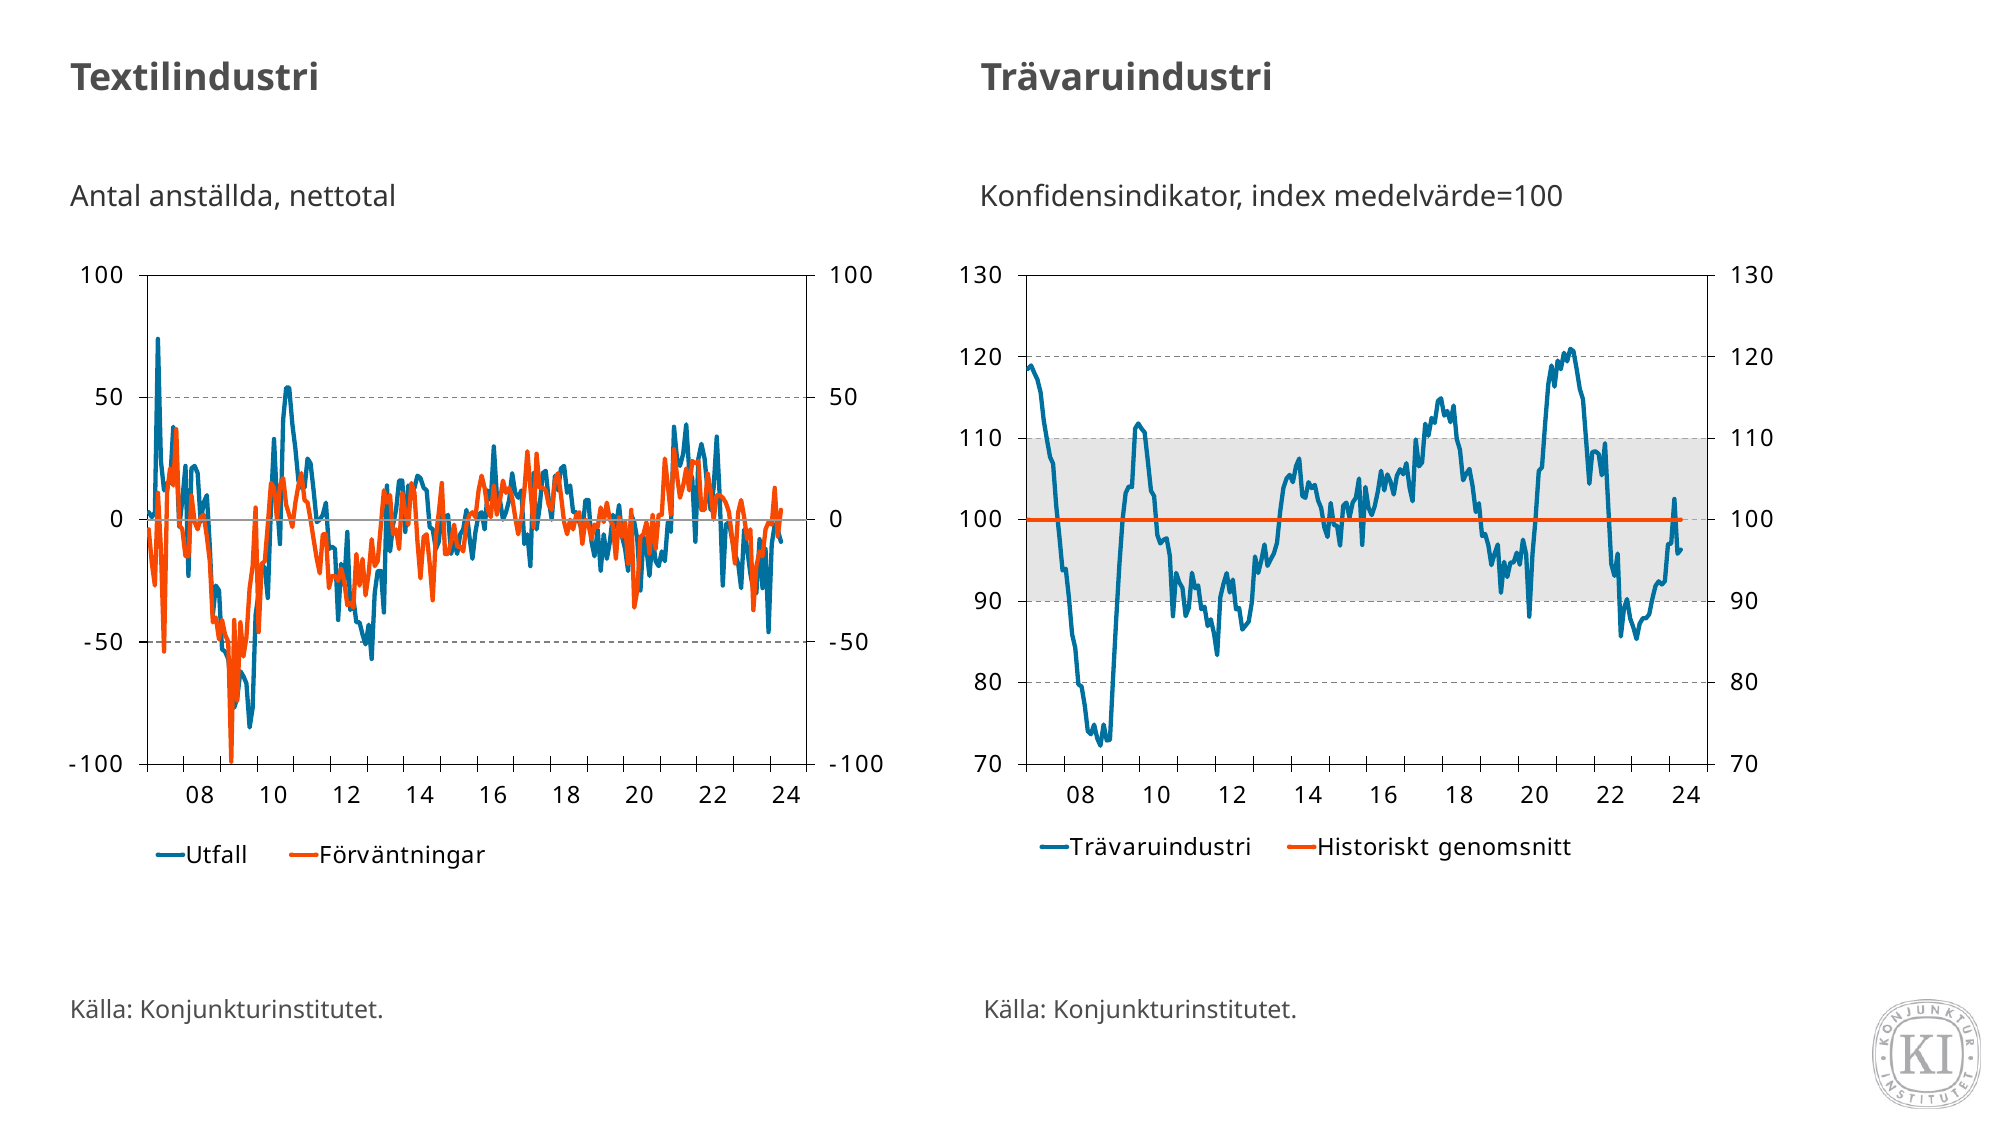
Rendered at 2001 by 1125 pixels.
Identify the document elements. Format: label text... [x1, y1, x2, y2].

picture [1872, 999, 1981, 1109]
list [941, 249, 1829, 874]
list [51, 249, 939, 874]
list Källa: Konjunkturinstitutet. [968, 986, 1852, 1105]
list Trävaruindustri [965, 45, 1849, 129]
list Konfidensindikator, index medelvärde=100 [964, 137, 1848, 220]
list Antal anställda, nettotal [55, 137, 938, 220]
title Textilindustri [55, 45, 938, 128]
subtitle Källa: Konjunkturinstitutet. [55, 986, 938, 1105]
